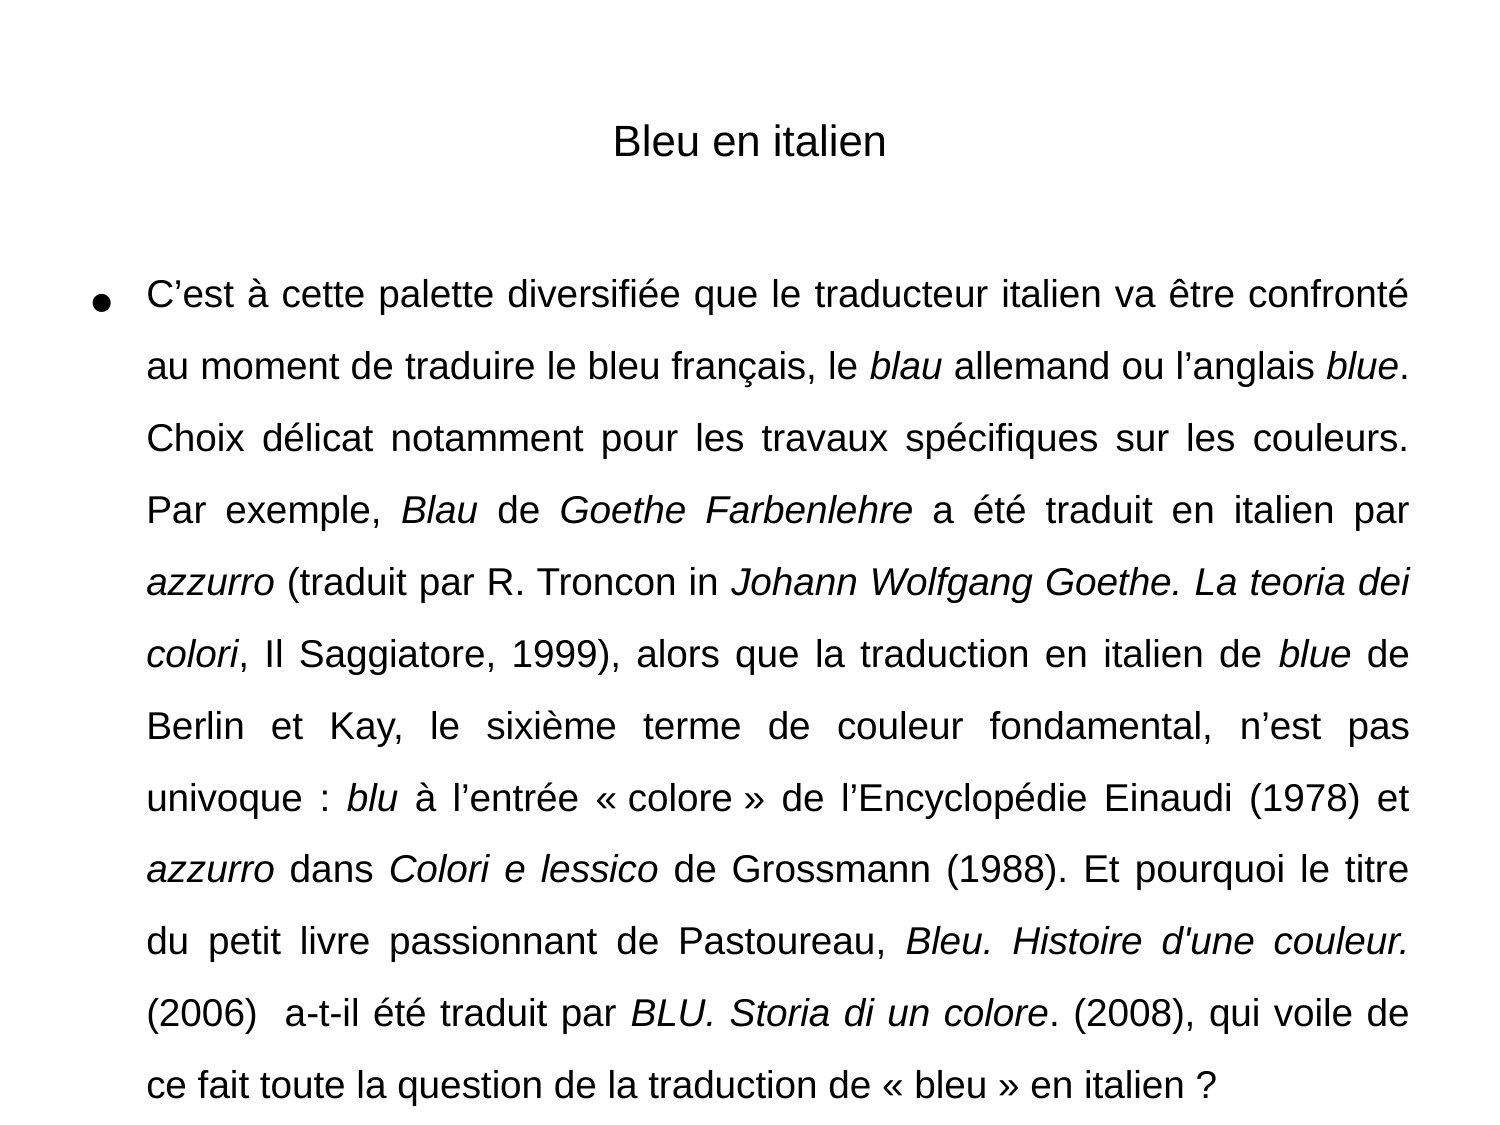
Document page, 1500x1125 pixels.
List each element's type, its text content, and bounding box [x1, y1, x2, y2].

list C’est à cette palette diversifiée que le traducteur italien va être confronté au moment de traduire le bleu français, le blau allemand ou l’anglais blue. Choix délicat notamment pour les travaux spécifiques sur les couleurs. Par exemple, Blau de Goethe Farbenlehre a été traduit en italien par azzurro (traduit par R. Troncon in Johann Wolfgang Goethe. La teoria dei colori, Il Saggiatore, 1999), alors que la traduction en italien de blue de Berlin et Kay, le sixième terme de couleur fondamental, n’est pas univoque : blu à l’entrée « colore » de l’Encyclopédie Einaudi (1978) et azzurro dans Colori e lessico de Grossmann (1988). Et pourquoi le titre du petit livre passionnant de Pastoureau, Bleu. Histoire d'une couleur. (2006) a-t-il été traduit par BLU. Storia di un colore. (2008), qui voile de ce fait toute la question de la traduction de « bleu » en italien ? [75, 262, 1425, 1005]
title Bleu en italien [75, 45, 1425, 233]
